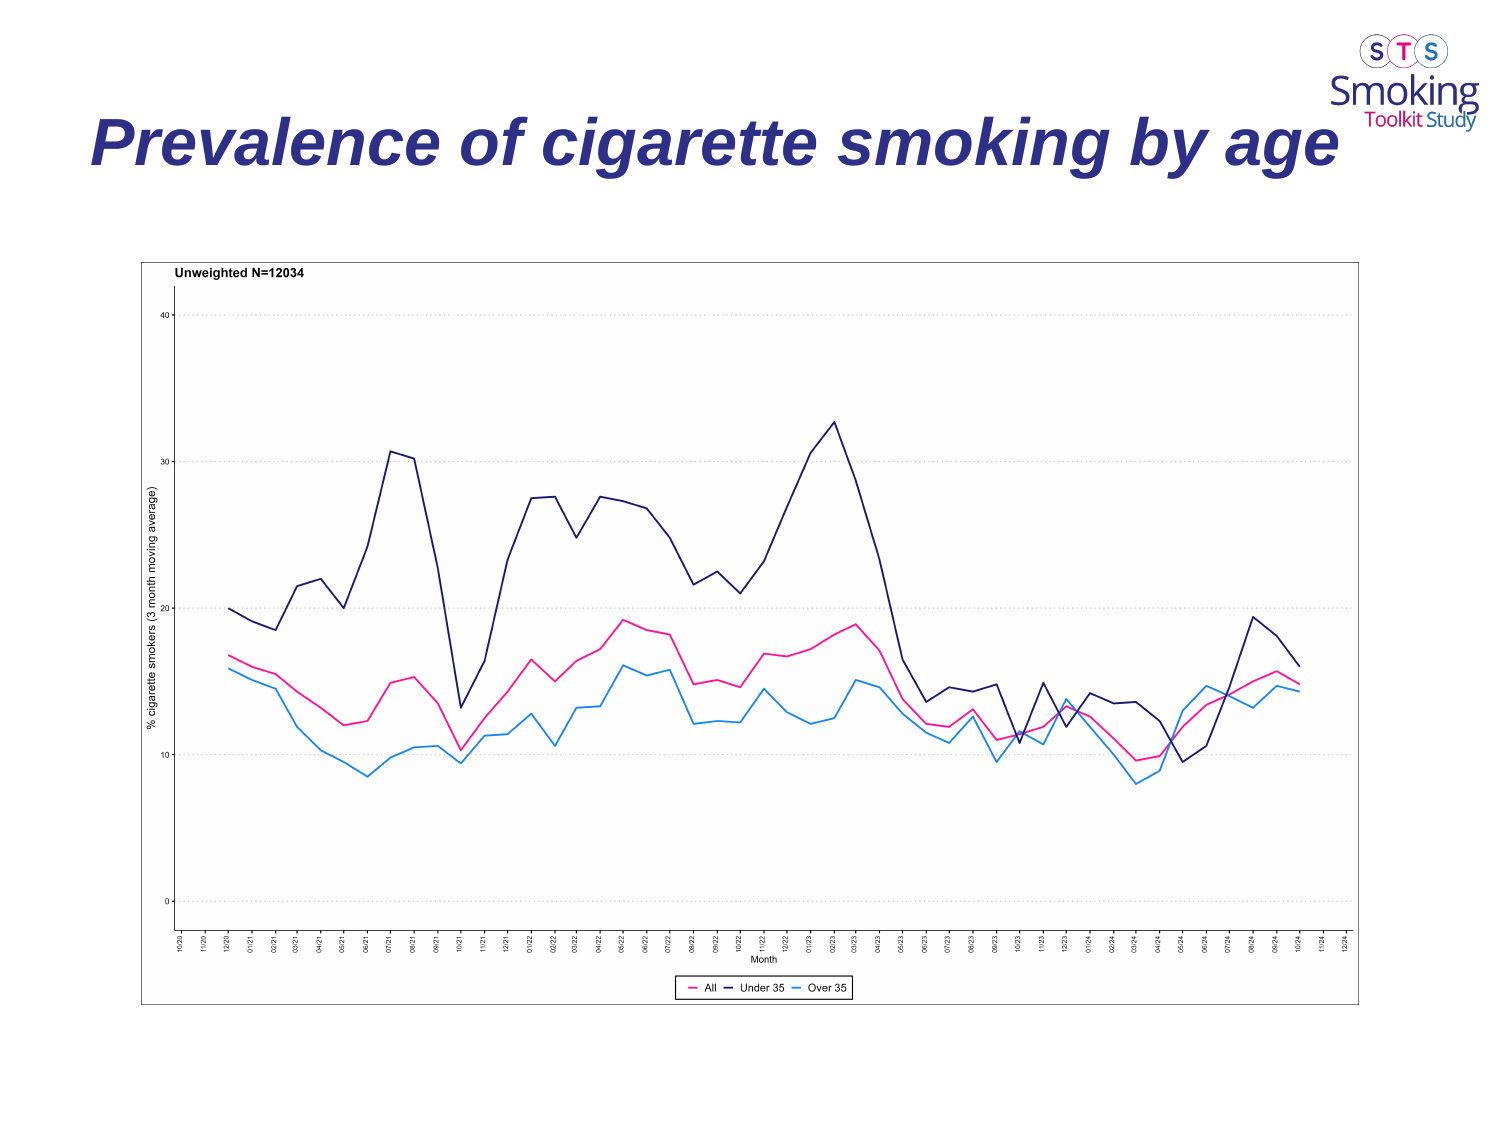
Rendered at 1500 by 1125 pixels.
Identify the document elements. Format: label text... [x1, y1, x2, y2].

title Prevalence of cigarette smoking by age [75, 45, 1425, 233]
picture [141, 262, 1359, 1005]
picture [1329, 34, 1479, 132]
